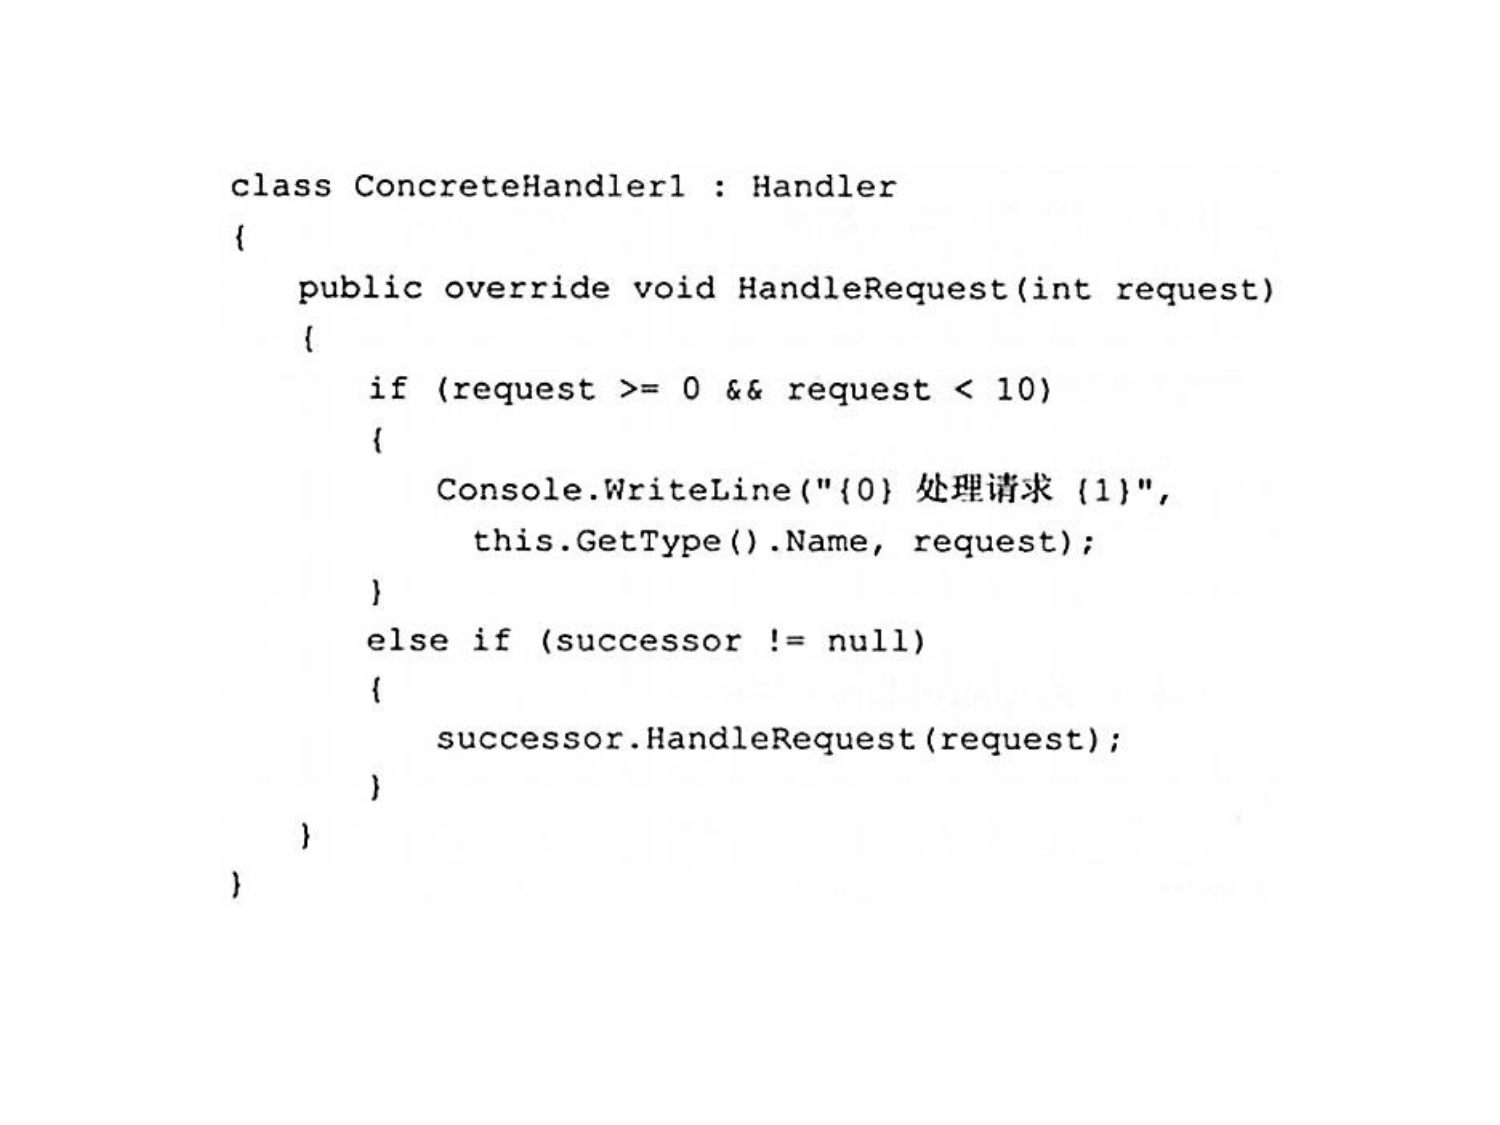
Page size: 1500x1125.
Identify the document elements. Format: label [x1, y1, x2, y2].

picture [218, 161, 1282, 906]
